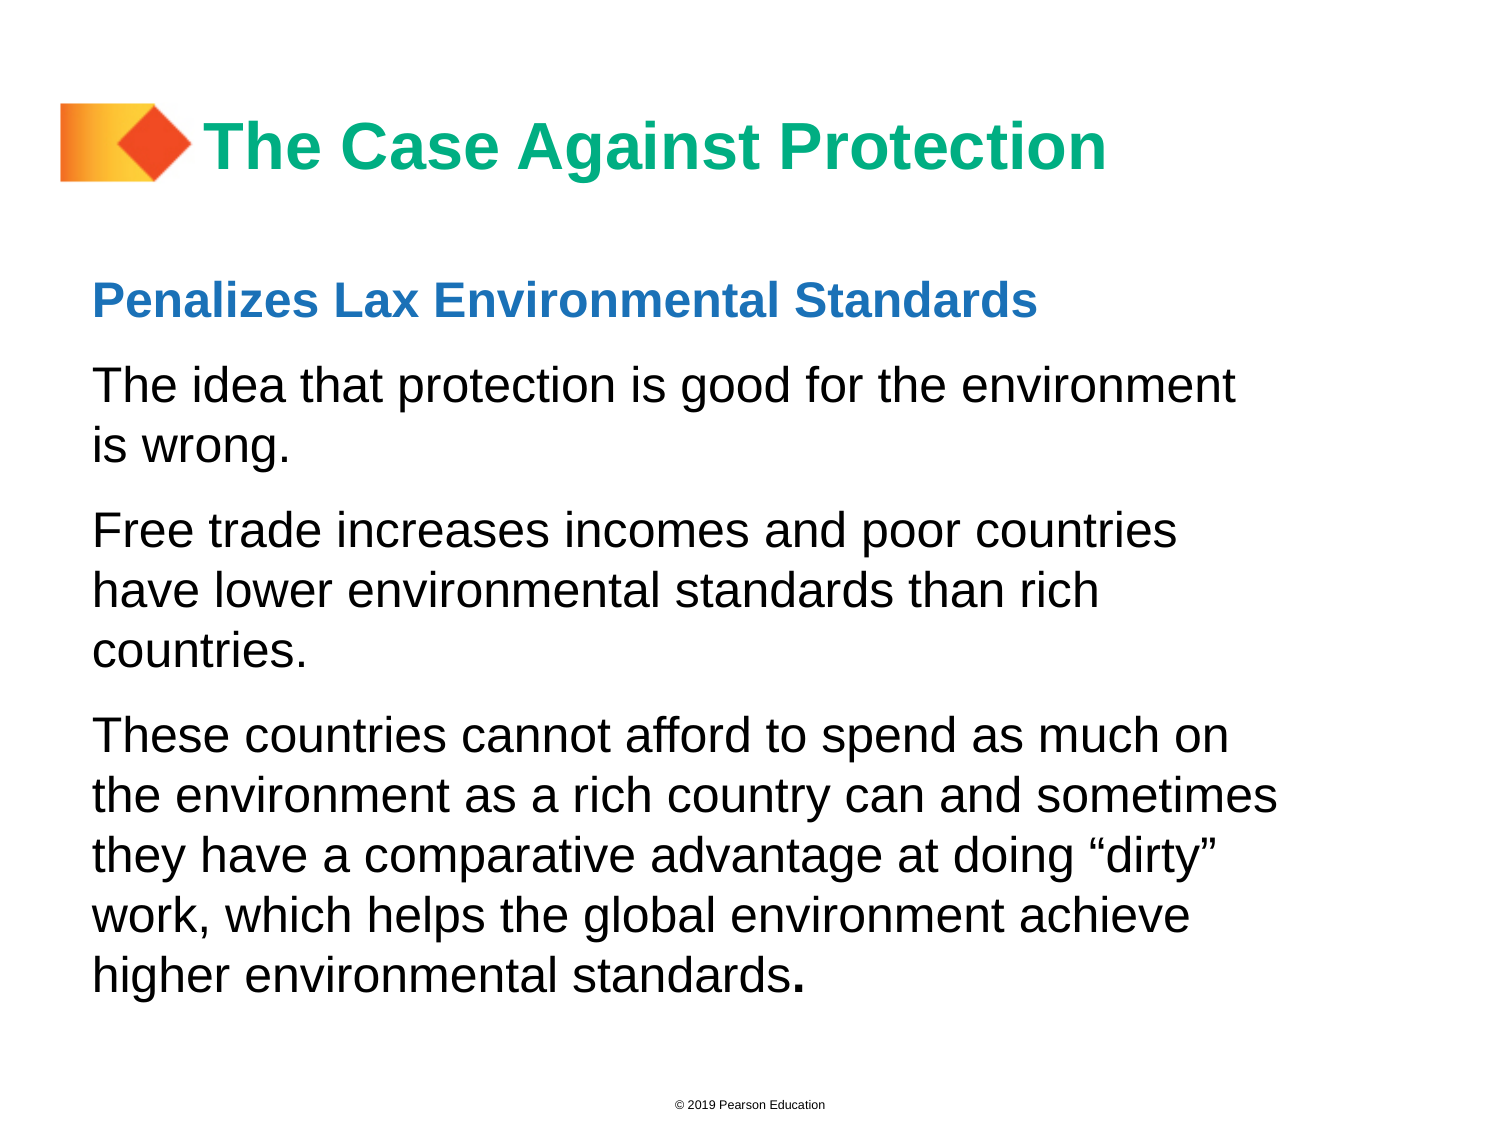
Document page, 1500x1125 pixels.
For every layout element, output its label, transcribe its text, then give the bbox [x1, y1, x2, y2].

title The Case Against Protection [188, 50, 1364, 236]
picture [59, 102, 188, 184]
list Penalizes Lax Environmental Standards The idea that protection is good for the environment is wrong. Free trade increases incomes and poor countries have lower environmental standards than rich countries. These countries cannot afford to spend as much on the environment as a rich country can and sometimes they have a comparative advantage at doing “dirty” work, which helps the global environment achieve higher environmental standards. [59, 259, 1300, 1003]
